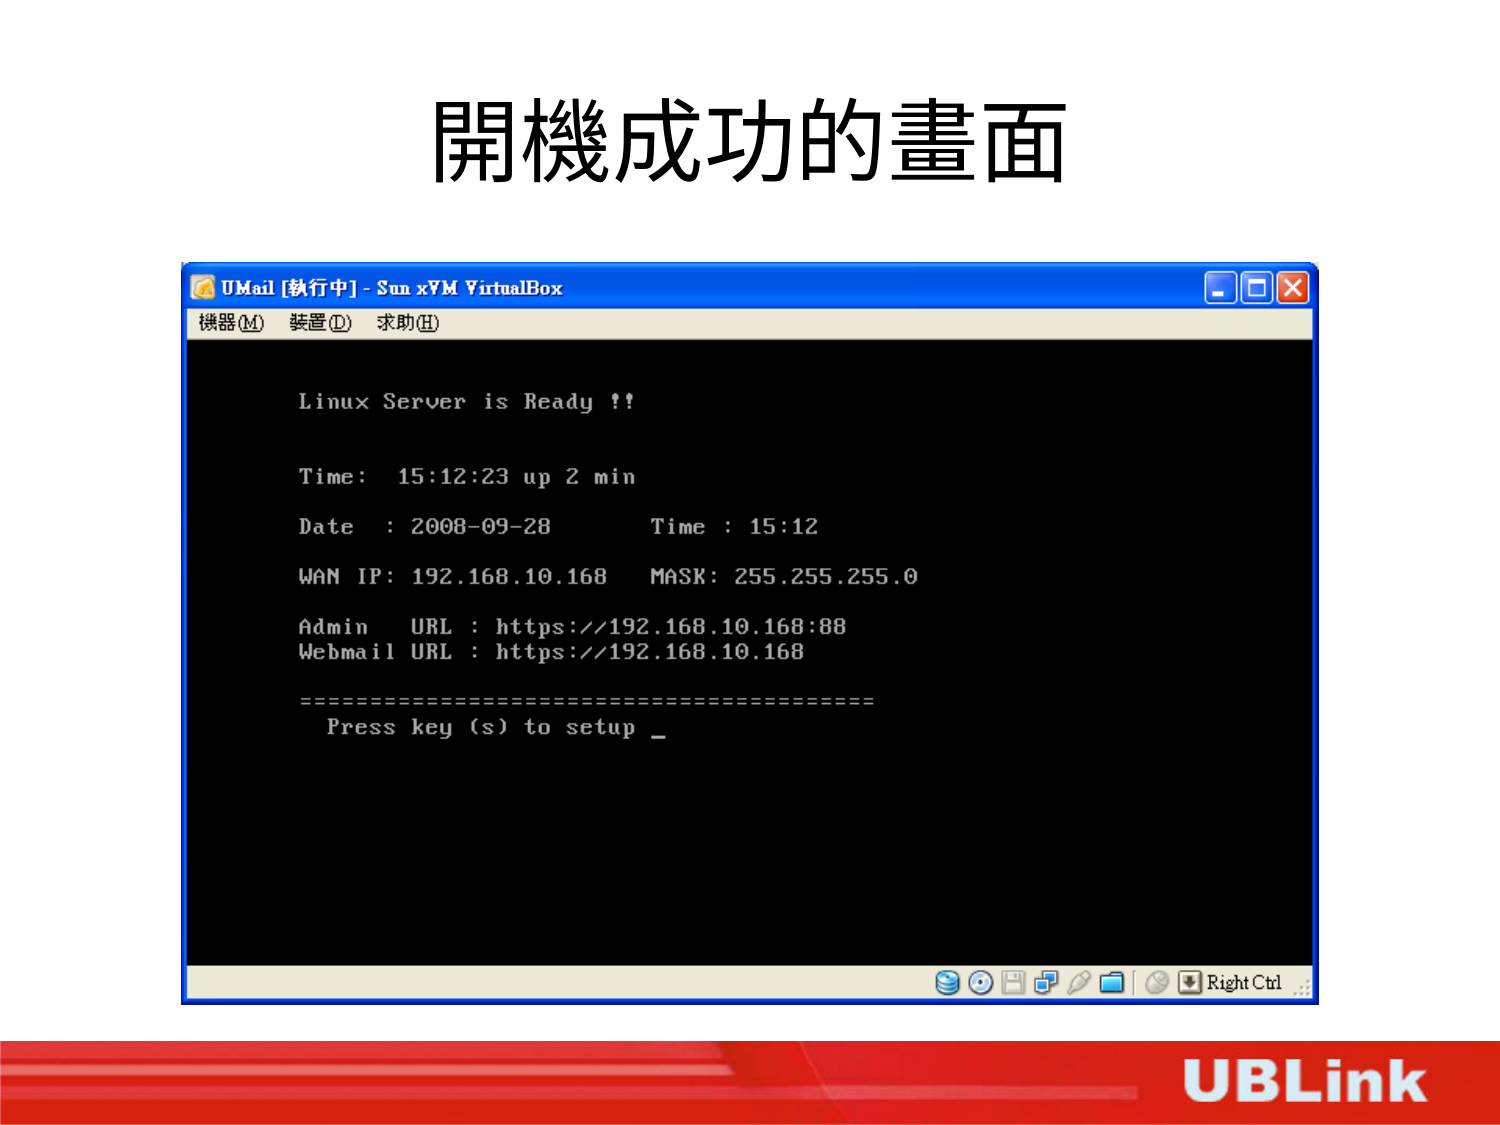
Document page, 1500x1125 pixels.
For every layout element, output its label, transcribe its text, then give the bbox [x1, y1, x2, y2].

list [180, 262, 1319, 1005]
title 開機成功的畫面 [75, 45, 1425, 233]
picture [0, 1040, 1500, 1125]
